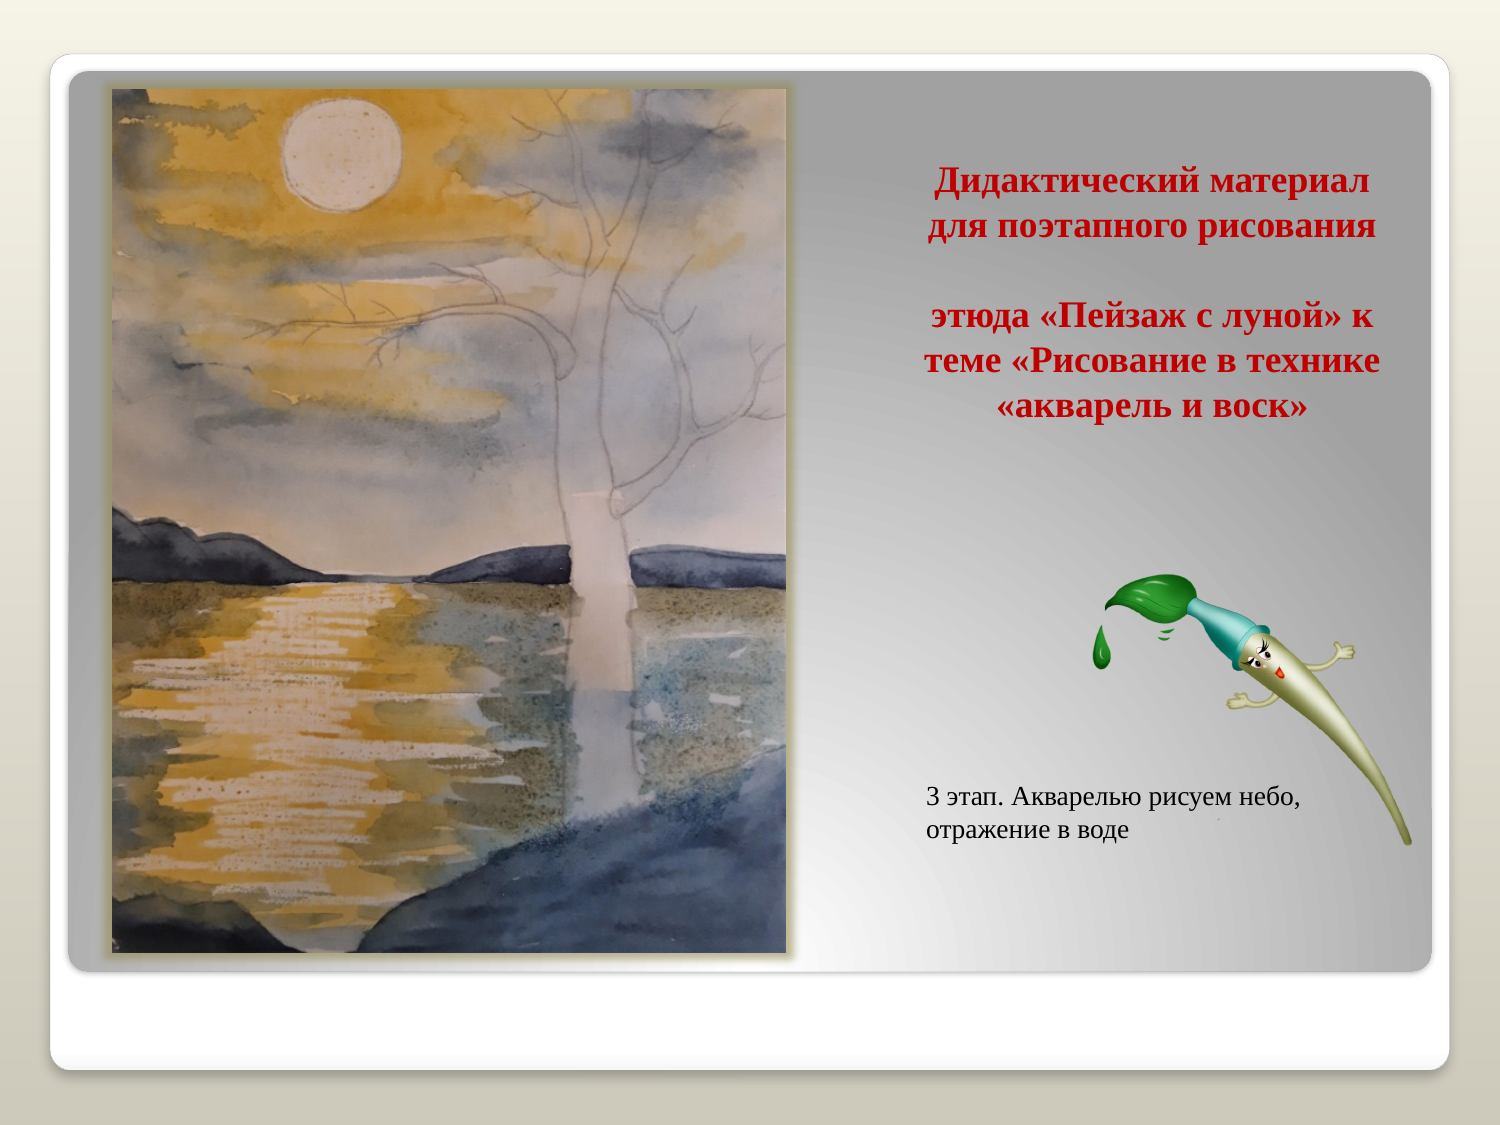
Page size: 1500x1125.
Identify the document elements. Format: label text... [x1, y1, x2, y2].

title Дидактический материал для поэтапного рисования этюда «Пейзаж с луной» к теме «Рисование в технике «акварель и воск» [908, 172, 1397, 433]
picture [1092, 574, 1412, 847]
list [111, 89, 786, 953]
list 3 этап. Акварелью рисуем небо, отражение в воде [908, 550, 1397, 858]
